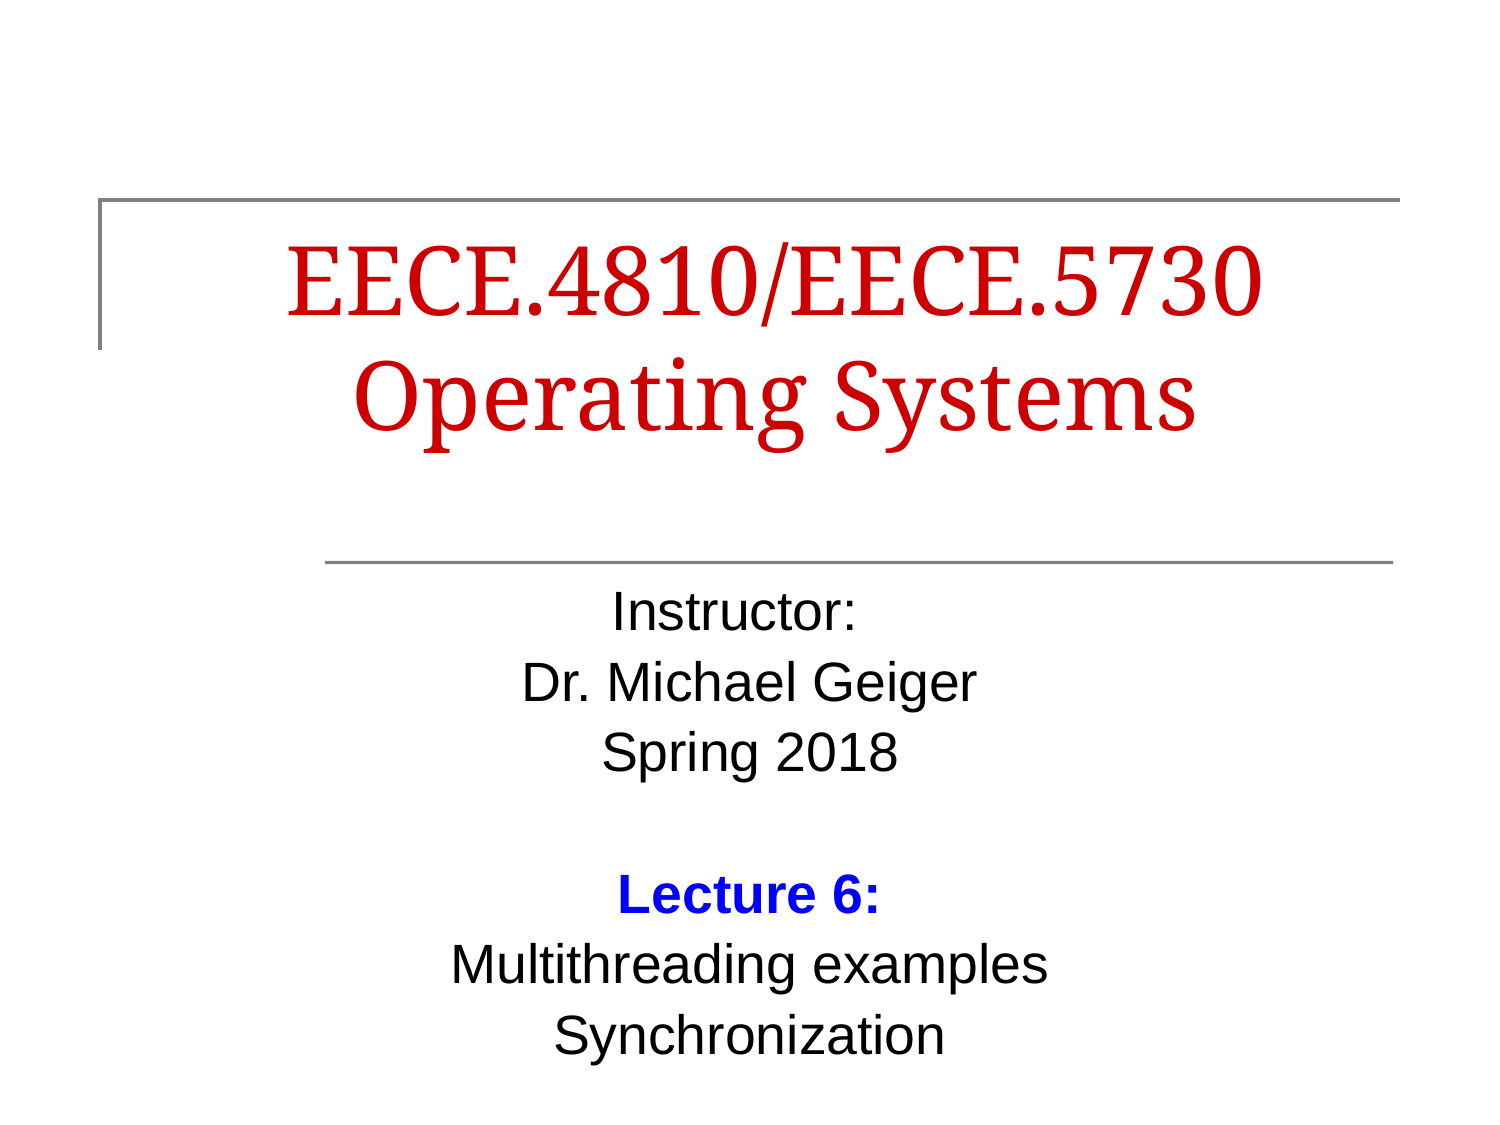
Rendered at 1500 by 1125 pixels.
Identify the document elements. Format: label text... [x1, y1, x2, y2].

title EECE.4810/EECE.5730 Operating Systems [150, 212, 1401, 563]
subtitle Instructor: Dr. Michael Geiger Spring 2018 Lecture 6: Multithreading examples Synchronization [0, 575, 1500, 1075]
